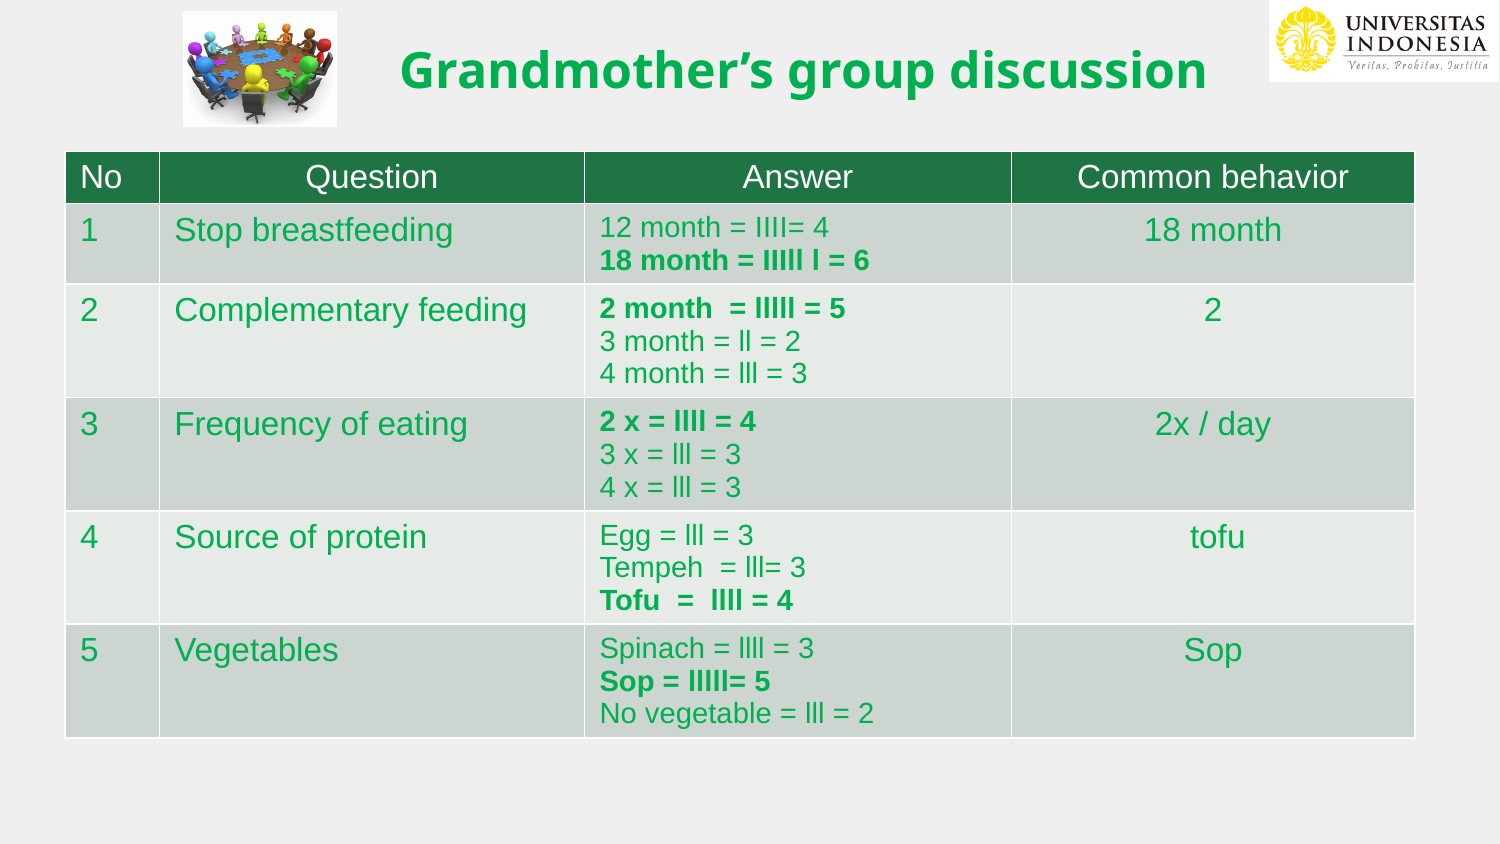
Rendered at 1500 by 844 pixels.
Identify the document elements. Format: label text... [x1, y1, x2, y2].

table_cell 3 [66, 398, 159, 510]
picture [182, 11, 337, 127]
table_cell 2 month = lllll = 5 3 month = ll = 2 4 month = lll = 3 [585, 285, 1011, 397]
table_cell Spinach = llll = 3 Sop = lllll= 5 No vegetable = lll = 2 [585, 625, 1011, 737]
text_box Grandmother’s group discussion [341, 31, 1270, 107]
table_cell 4 [66, 512, 159, 623]
table_cell 2 [1012, 285, 1414, 397]
table_cell Frequency of eating [160, 398, 584, 510]
picture [1269, 0, 1499, 82]
table_cell Complementary feeding [160, 285, 584, 397]
table_cell 1 [66, 204, 159, 283]
table_header Answer [585, 152, 1011, 203]
table_cell Egg = lll = 3 Tempeh = lll= 3 Tofu = llll = 4 [585, 512, 1011, 623]
table_cell 2 [66, 285, 159, 397]
table_cell 5 [66, 625, 159, 737]
table_header No [66, 152, 159, 203]
table_cell Source of protein [160, 512, 584, 623]
table_cell Stop breastfeeding [160, 204, 584, 283]
table_header Question [160, 152, 584, 203]
table_cell 18 month [1012, 204, 1414, 283]
table_cell Vegetables [160, 625, 584, 737]
table_cell Sop [1012, 625, 1414, 737]
table_cell 12 month = IIII= 4 18 month = IIIll l = 6 [585, 204, 1011, 283]
table_cell tofu [1012, 512, 1414, 623]
table_cell 2x / day [1012, 398, 1414, 510]
table_header Common behavior [1012, 152, 1414, 203]
table_cell 2 x = llll = 4 3 x = lll = 3 4 x = lll = 3 [585, 398, 1011, 510]
